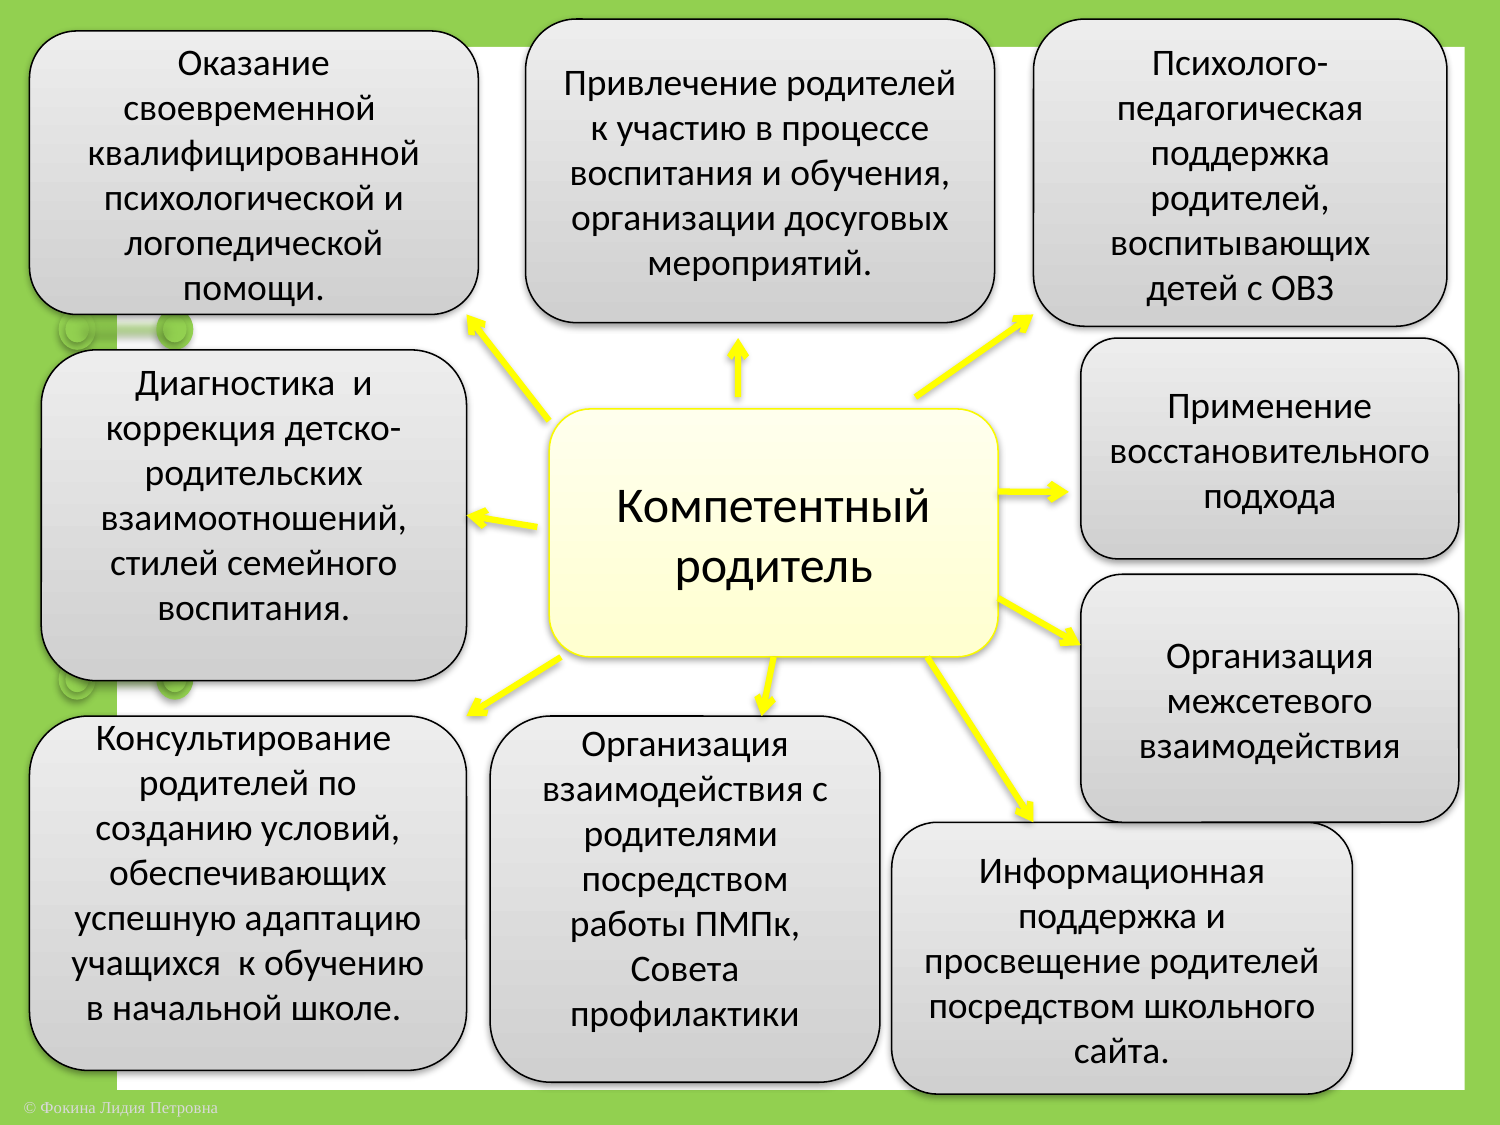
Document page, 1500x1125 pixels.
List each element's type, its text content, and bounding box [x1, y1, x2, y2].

text_box Применение восстановительного подхода [1080, 337, 1460, 560]
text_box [466, 656, 562, 717]
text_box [997, 597, 1081, 646]
text_box Привлечение родителей к участию в процессе воспитания и обучения, организации досуговых мероприятий. [524, 18, 996, 324]
text_box Консультирование родителей по созданию условий, обеспечивающих успешную адаптацию учащихся к обучению в начальной школе. [28, 715, 468, 1072]
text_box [737, 680, 798, 693]
text_box Организация взаимодействия с родителями посредством работы ПМПк, Совета профилактики [489, 715, 881, 1084]
text_box Оказание своевременной квалифицированной психологической и логопедической помощи. [28, 30, 480, 316]
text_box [915, 314, 1034, 398]
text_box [466, 514, 538, 528]
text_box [897, 686, 1064, 793]
text_box Организация межсетевого взаимодействия [1080, 573, 1460, 824]
text_box Компетентный родитель [548, 408, 999, 658]
text_box Диагностика и коррекция детско-родительских взаимоотношений, стилей семейного воспитания. [40, 349, 468, 682]
text_box Психолого-педагогическая поддержка родителей, воспитывающих детей с ОВЗ [1032, 18, 1448, 328]
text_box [454, 325, 562, 410]
text_box Информационная поддержка и просвещение родителей посредством школьного сайта. [890, 821, 1354, 1095]
